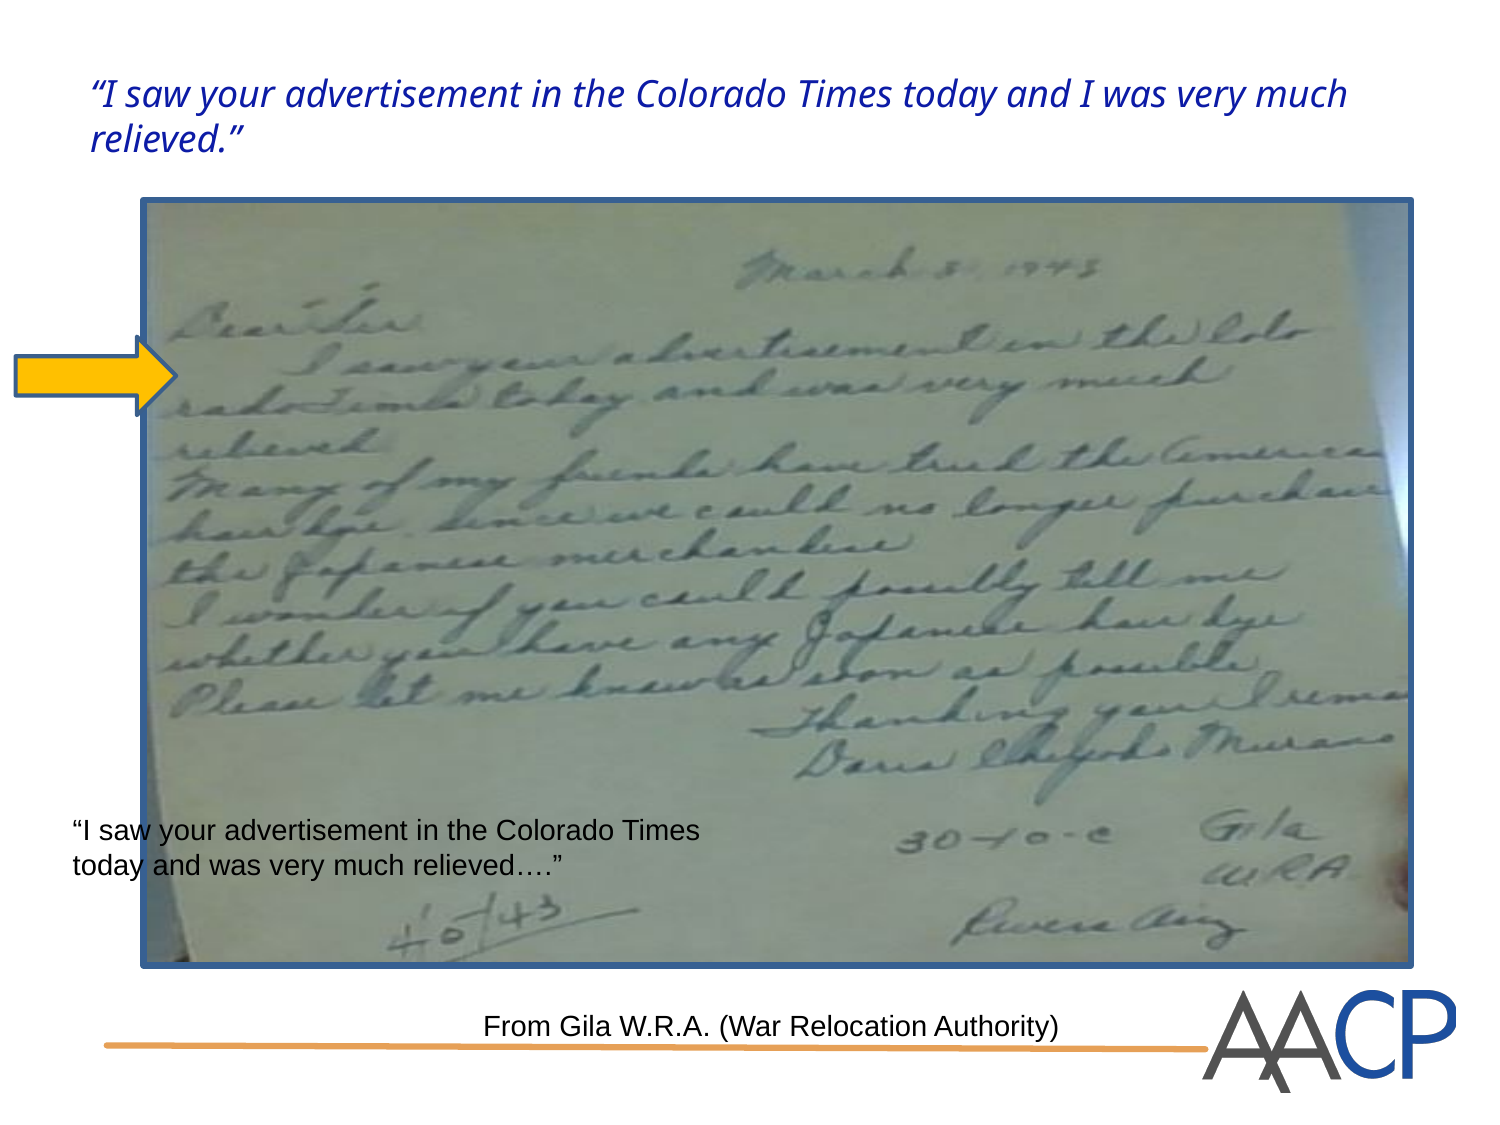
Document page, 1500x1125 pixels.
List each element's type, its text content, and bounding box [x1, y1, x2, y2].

text_box From Gila W.R.A. (War Relocation Authority) [468, 999, 1075, 1050]
picture [1202, 990, 1456, 1093]
title “I saw your advertisement in the Colorado Times today and I was very much relieved.” [75, 45, 1425, 185]
picture [146, 202, 1409, 963]
text_box “I saw your advertisement in the Colorado Times today and was very much relieved….” [57, 804, 141, 889]
text_box [13, 334, 141, 418]
